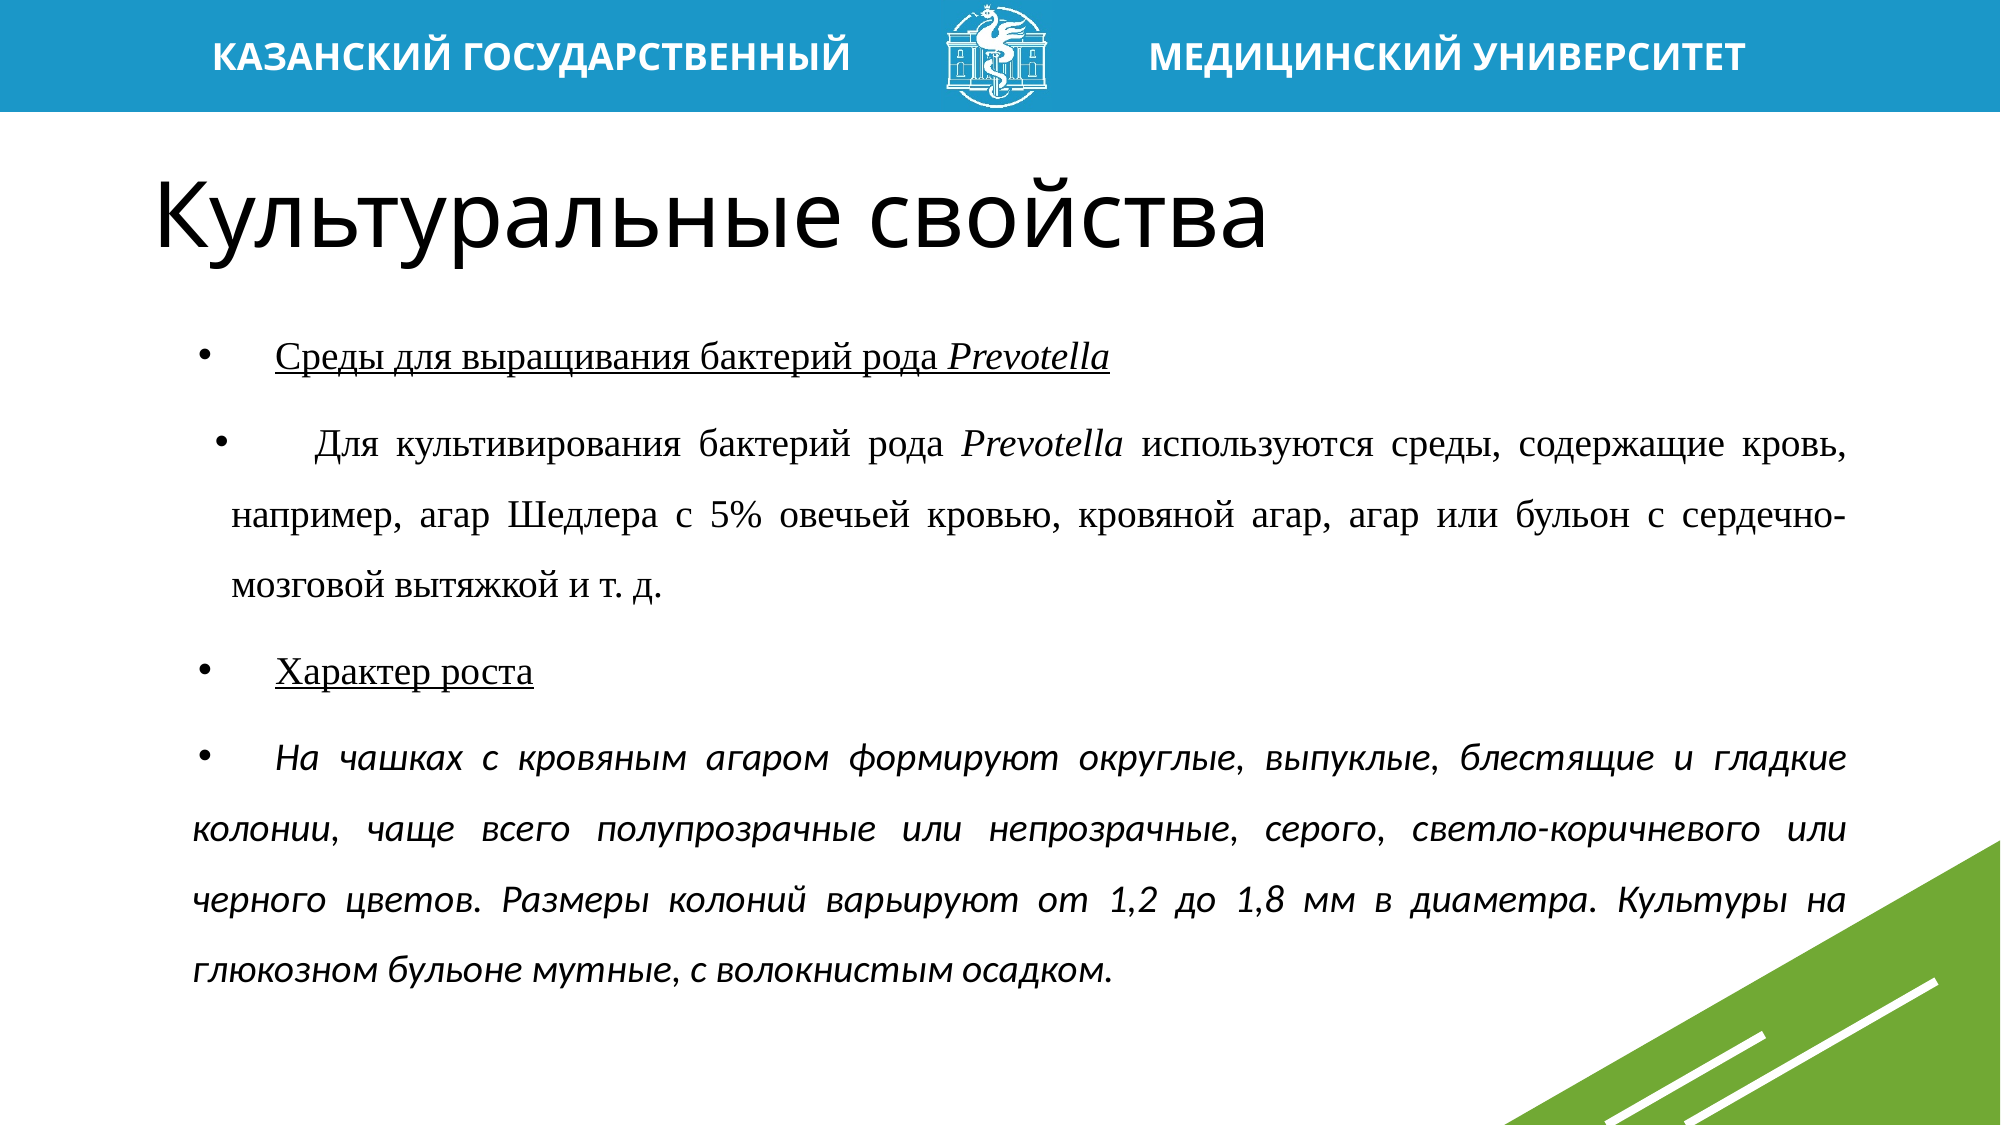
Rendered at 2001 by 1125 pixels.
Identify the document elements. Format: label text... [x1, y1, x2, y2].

title Культуральные свойства [137, 158, 1863, 278]
list Среды для выращивания бактерий рода Prevotella Для культивирования бактерий рода Prevotella используются среды, содержащие кровь, например, агар Шедлера с 5% овечьей кровью, кровяной агар, агар или бульон с сердечно-мозговой вытяжкой и т. д. Характер роста На чашках с кровяным агаром формируют округлые, выпуклые, блестящие и гладкие колонии, чаще всего полупрозрачные или непрозрачные, серого, светло-коричневого или черного цветов. Размеры колоний варьируют от 1,2 до 1,8 мм в диаметра. Культуры на глюкозном бульоне мутные, с волокнистым осадком. [137, 299, 1863, 1014]
picture [939, 0, 1052, 112]
